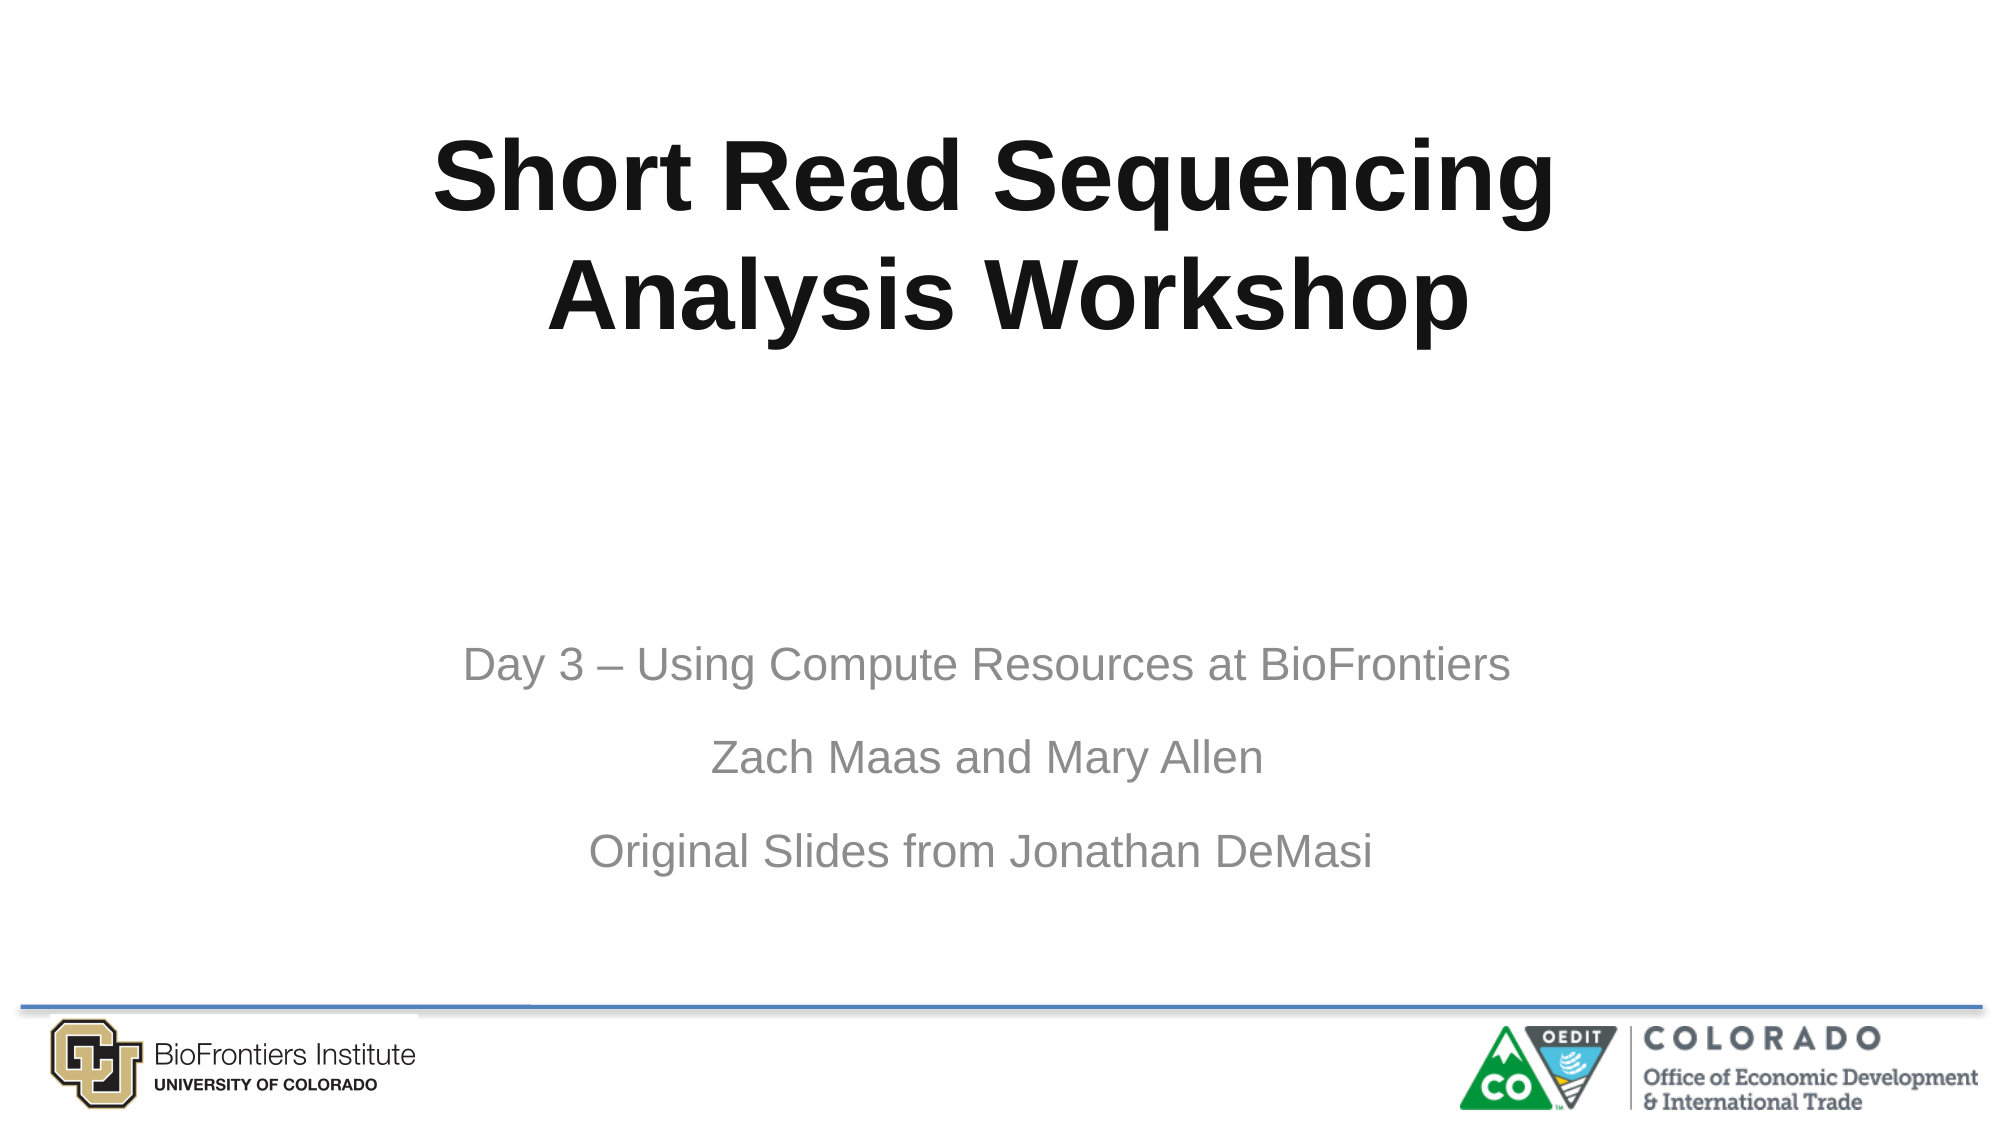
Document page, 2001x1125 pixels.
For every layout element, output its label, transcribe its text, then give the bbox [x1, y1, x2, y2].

picture [1460, 1026, 1978, 1110]
picture [50, 1014, 418, 1112]
text_box Short Read Sequencing Analysis Workshop [89, 109, 1929, 351]
text_box Day 3 – Using Compute Resources at BioFrontiers Zach Maas and Mary Allen Original Slides from Jonathan DeMasi [0, 598, 1977, 886]
